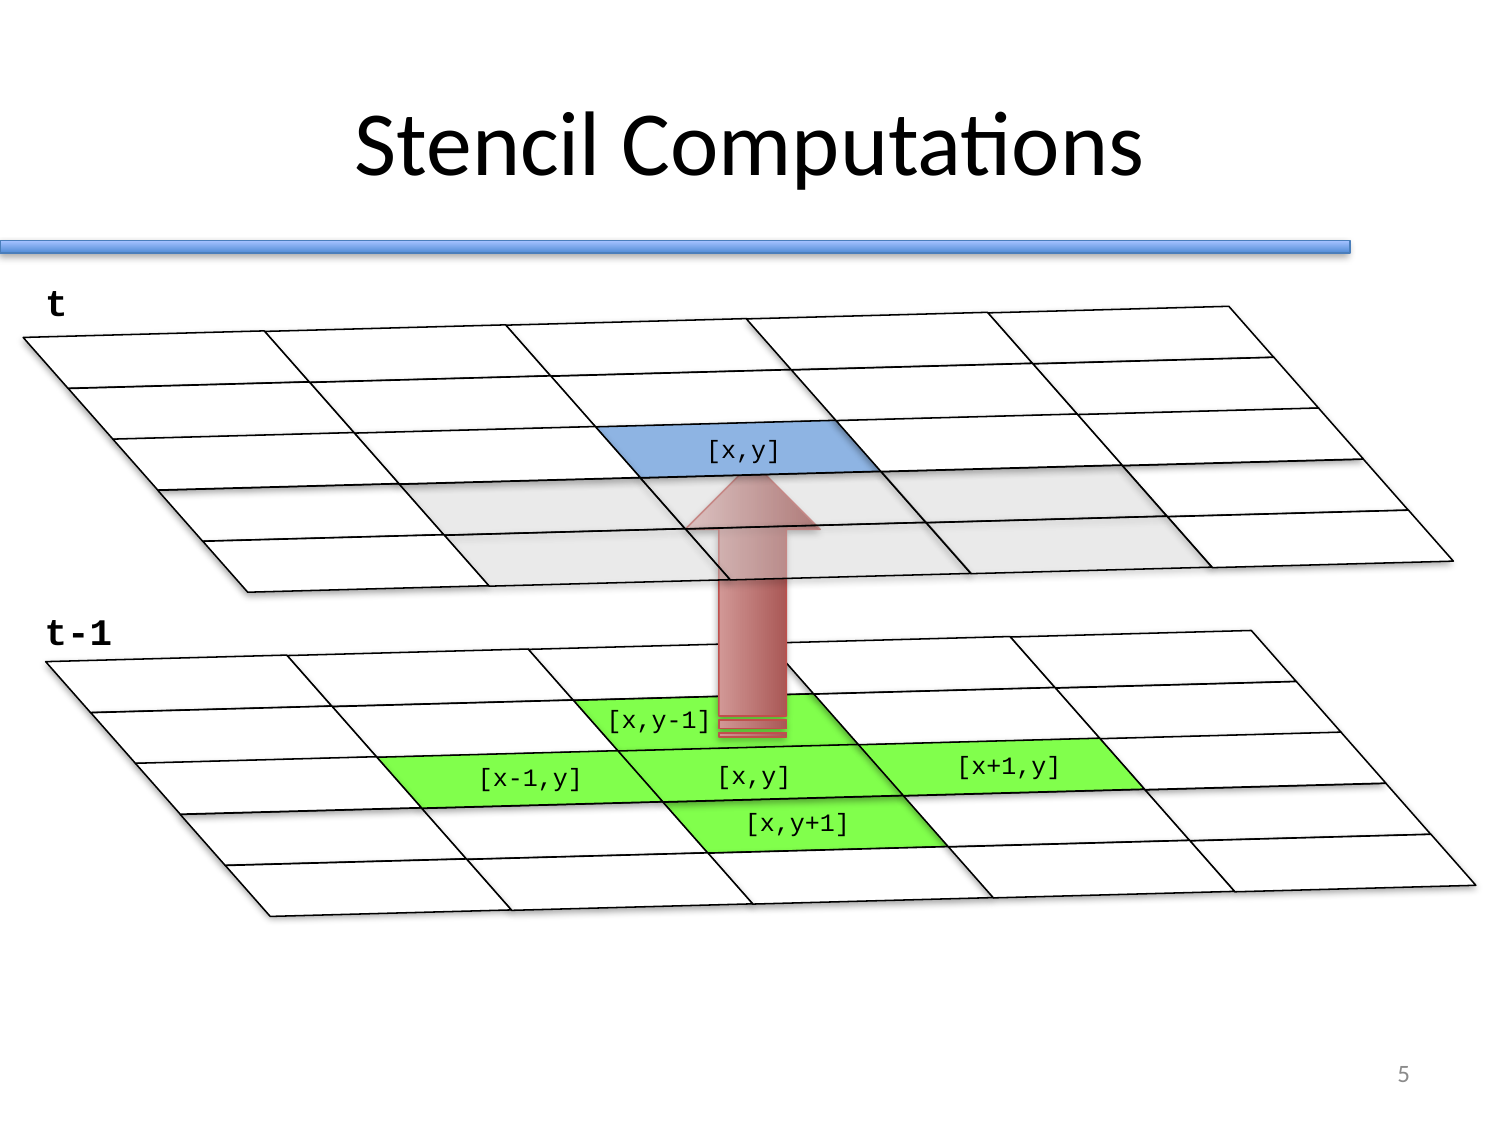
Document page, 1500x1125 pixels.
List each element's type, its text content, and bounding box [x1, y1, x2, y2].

text_box t [29, 271, 68, 318]
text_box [73, 223, 1404, 675]
text_box t-1 [29, 600, 68, 657]
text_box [95, 547, 1426, 1000]
title Stencil Computations [75, 45, 1425, 233]
slide_number 4 [1074, 1042, 1425, 1103]
